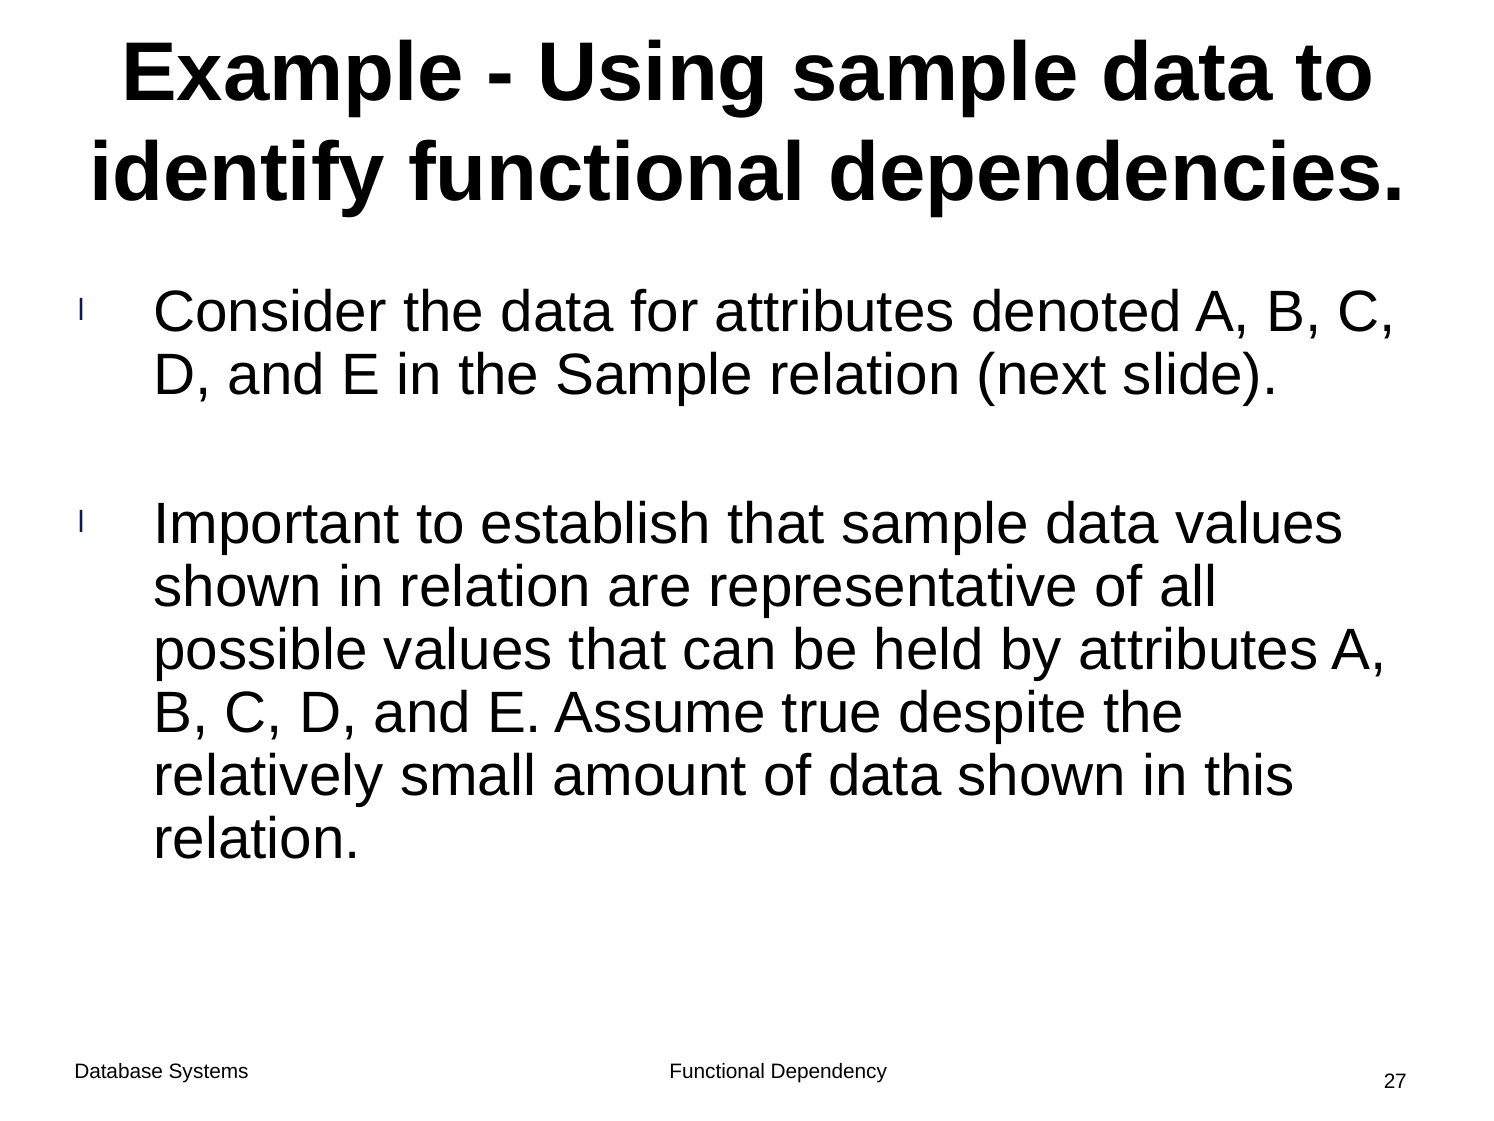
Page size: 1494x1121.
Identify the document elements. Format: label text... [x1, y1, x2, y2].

title Example - Using sample data to identify functional dependencies. [61, 42, 1435, 225]
footer Functional Dependency [534, 1024, 1023, 1101]
list Consider the data for attributes denoted A, B, C, D, and E in the Sample relation (next slide). Important to establish that sample data values shown in relation are representative of all possible values that can be held by attributes A, B, C, D, and E. Assume true despite the relatively small amount of data shown in this relation. [61, 273, 1438, 950]
slide_number Database Systems [59, 1025, 498, 1101]
